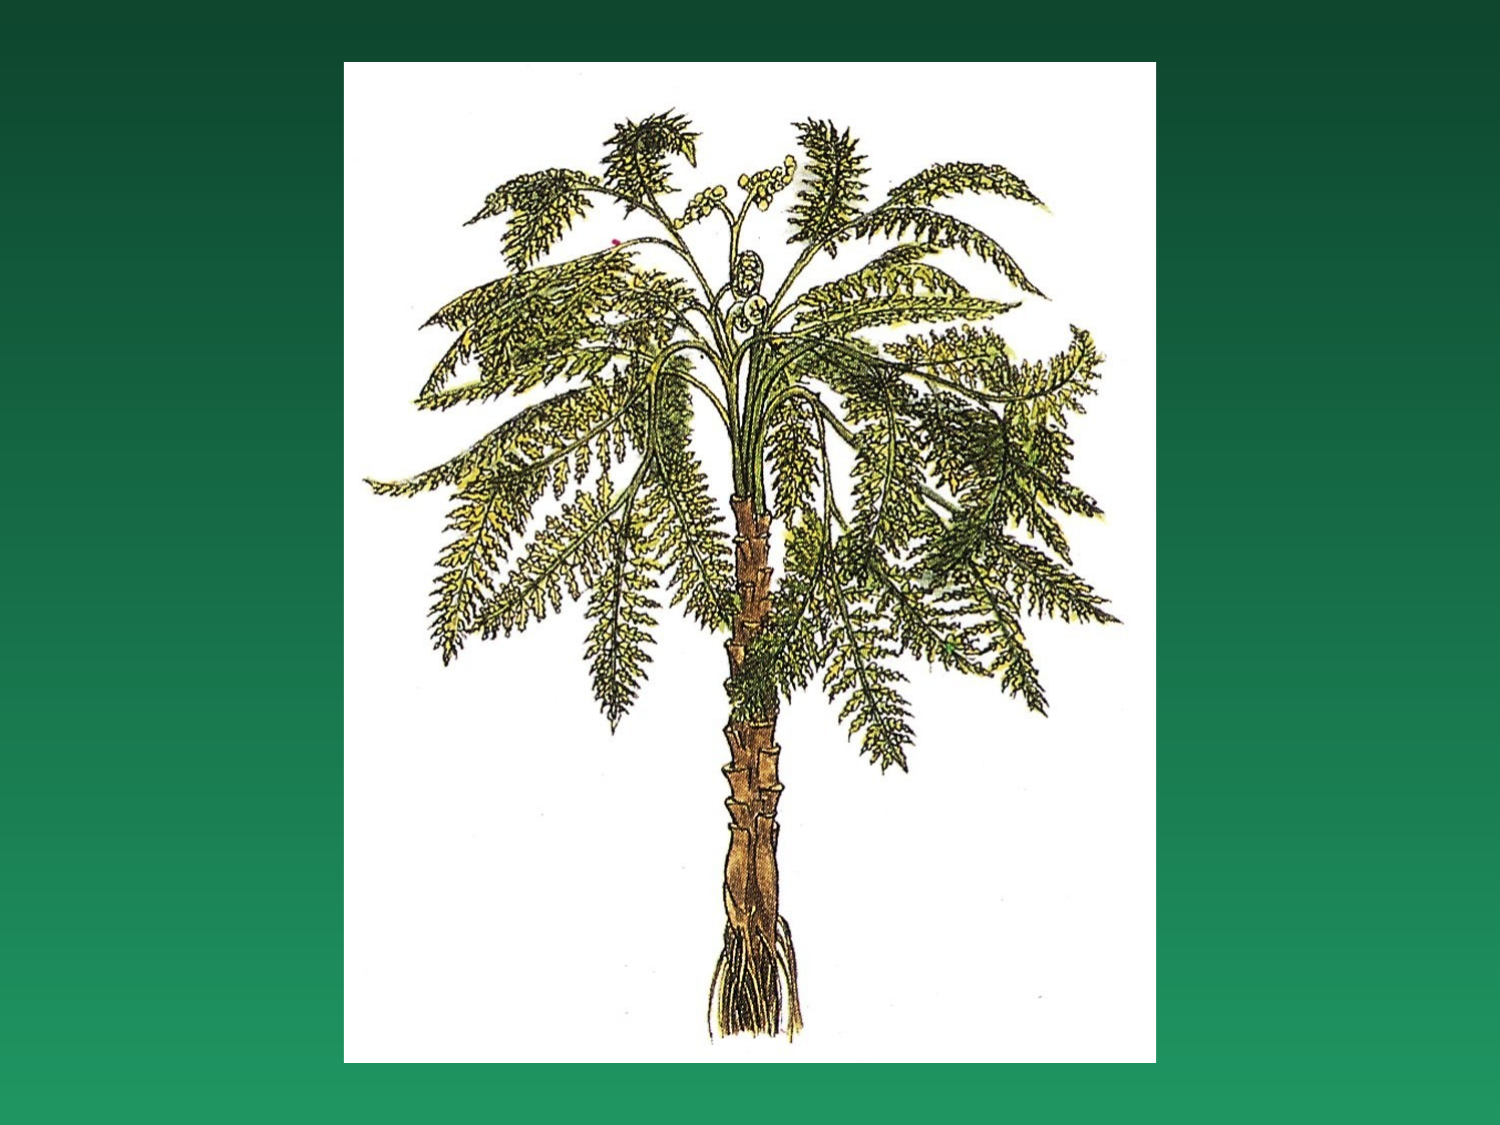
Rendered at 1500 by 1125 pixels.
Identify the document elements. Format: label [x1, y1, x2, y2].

text_box [343, 62, 1157, 1063]
